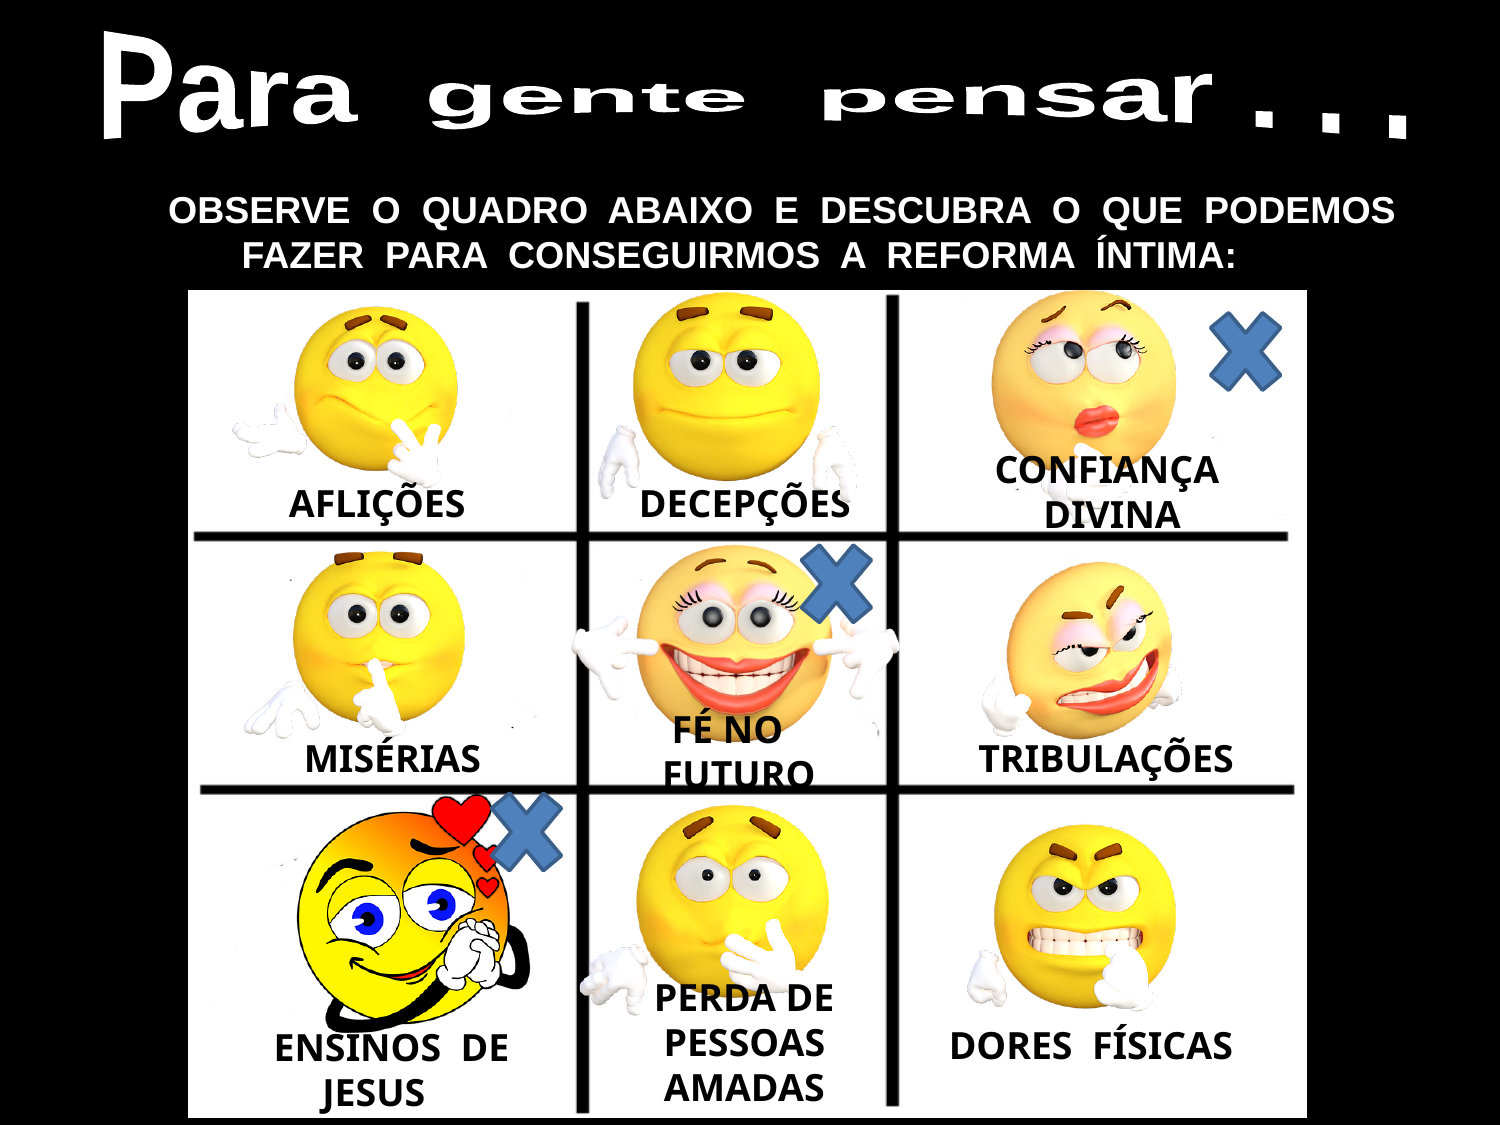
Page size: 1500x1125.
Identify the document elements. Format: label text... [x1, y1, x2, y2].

picture [187, 269, 1308, 1119]
text_box OBSERVE O QUADRO ABAIXO E DESCUBRA O QUE PODEMOS FAZER PARA CONSEGUIRMOS A REFORMA ÍNTIMA: [153, 178, 1412, 284]
